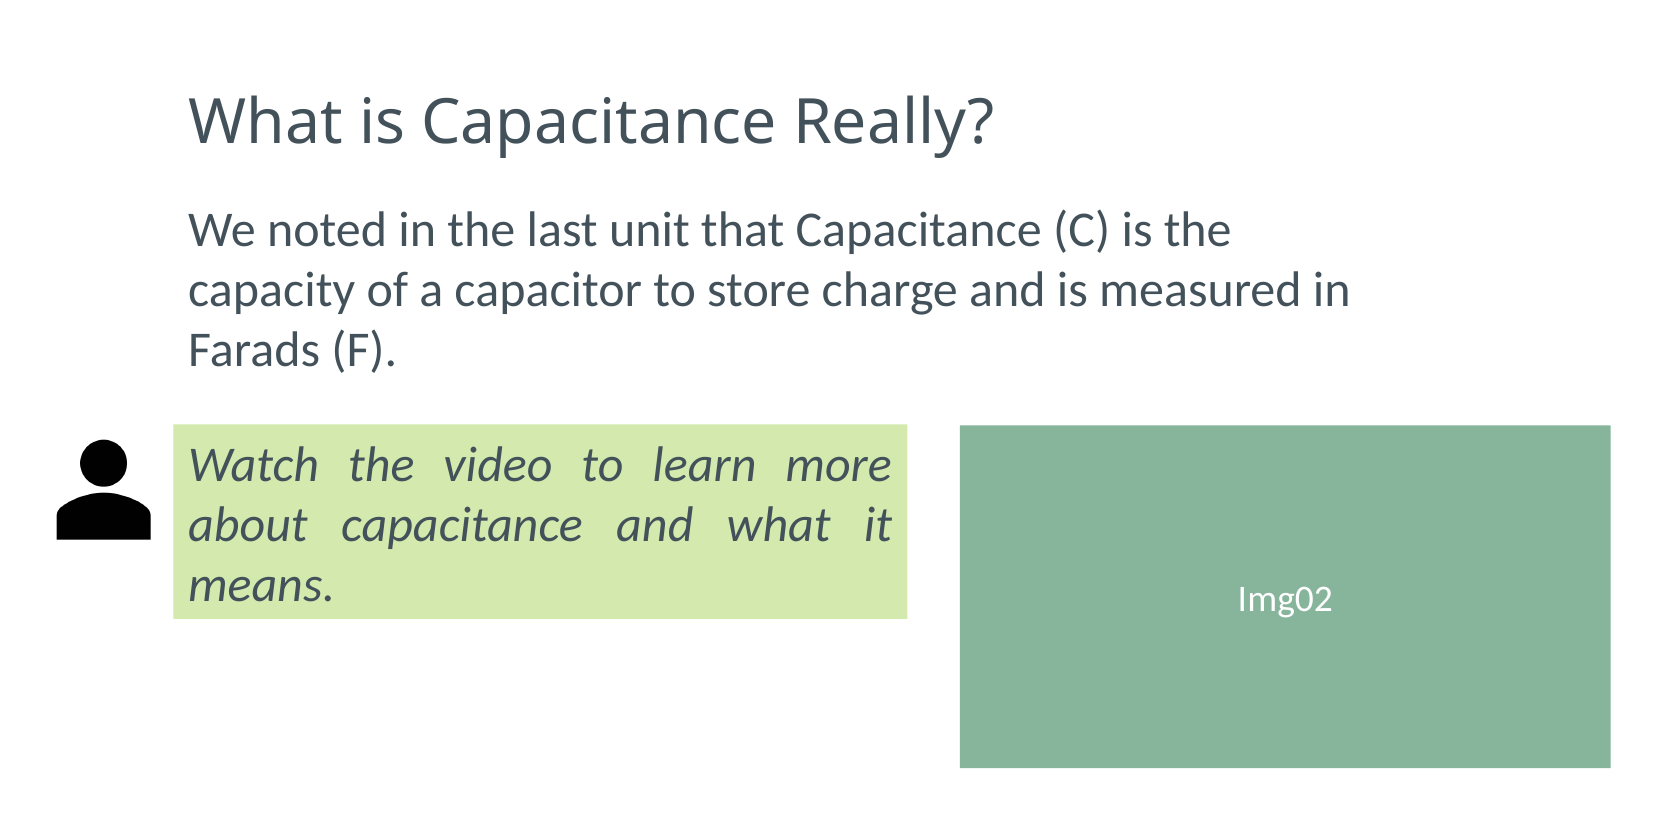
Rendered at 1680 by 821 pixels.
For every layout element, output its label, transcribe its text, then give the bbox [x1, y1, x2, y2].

title What is Capacitance Really? [173, 43, 1433, 203]
text_box We noted in the last unit that Capacitance (C) is the capacity of a capacitor to store charge and is measured in Farads (F). [173, 189, 1368, 385]
text_box Img02 [959, 424, 1612, 769]
picture [33, 419, 174, 560]
text_box Watch the video to learn more about capacitance and what it means. [173, 424, 908, 619]
